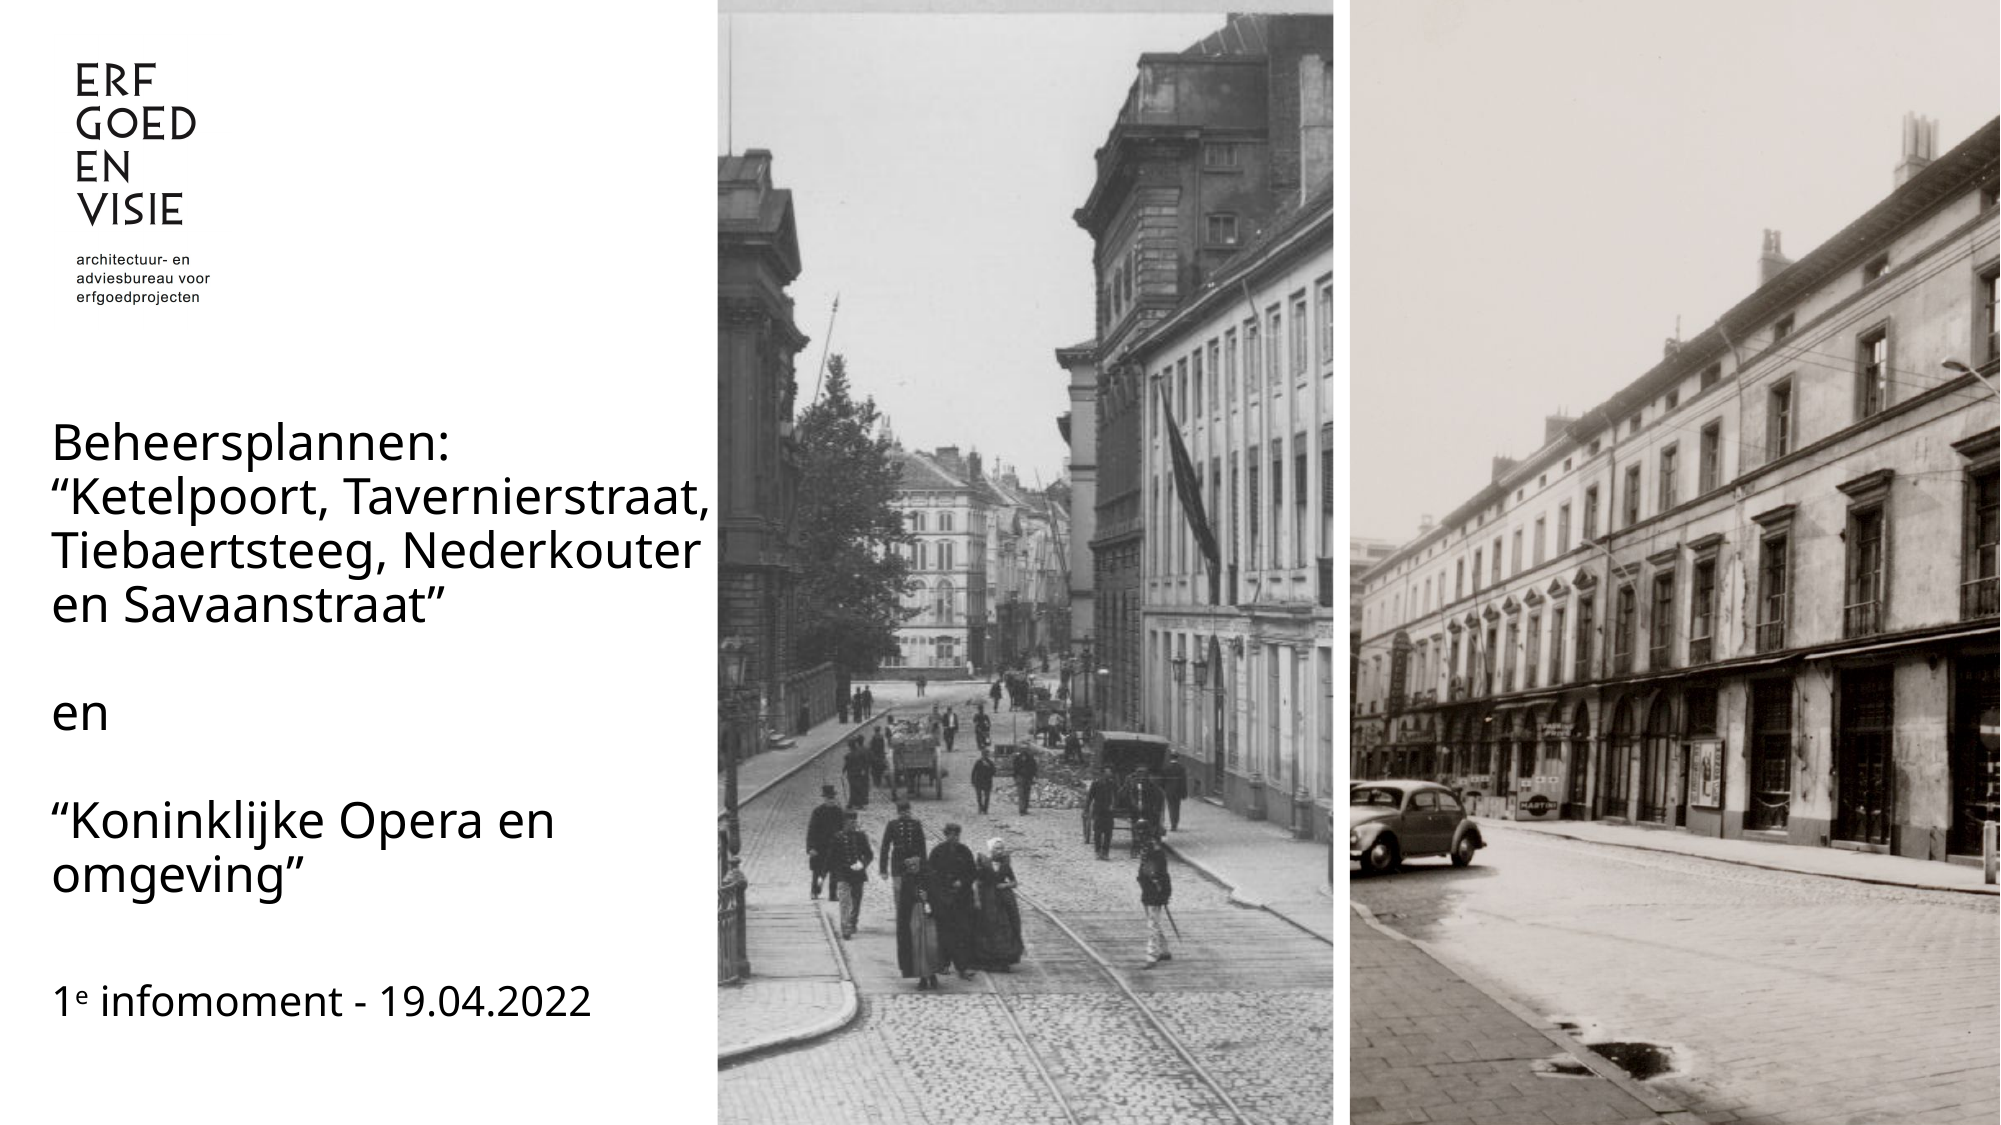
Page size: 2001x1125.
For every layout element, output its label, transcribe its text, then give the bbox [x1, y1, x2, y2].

subtitle 1e infomoment - 19.04.2022 [36, 973, 636, 1087]
title Beheersplannen: “Ketelpoort, Tavernierstraat, Tiebaertsteeg, Nederkouter en Savaanstraat” en “Koninklijke Opera en omgeving” [36, 385, 717, 936]
picture [1349, 0, 2000, 1125]
picture [717, 0, 1334, 1125]
picture [54, 34, 232, 330]
